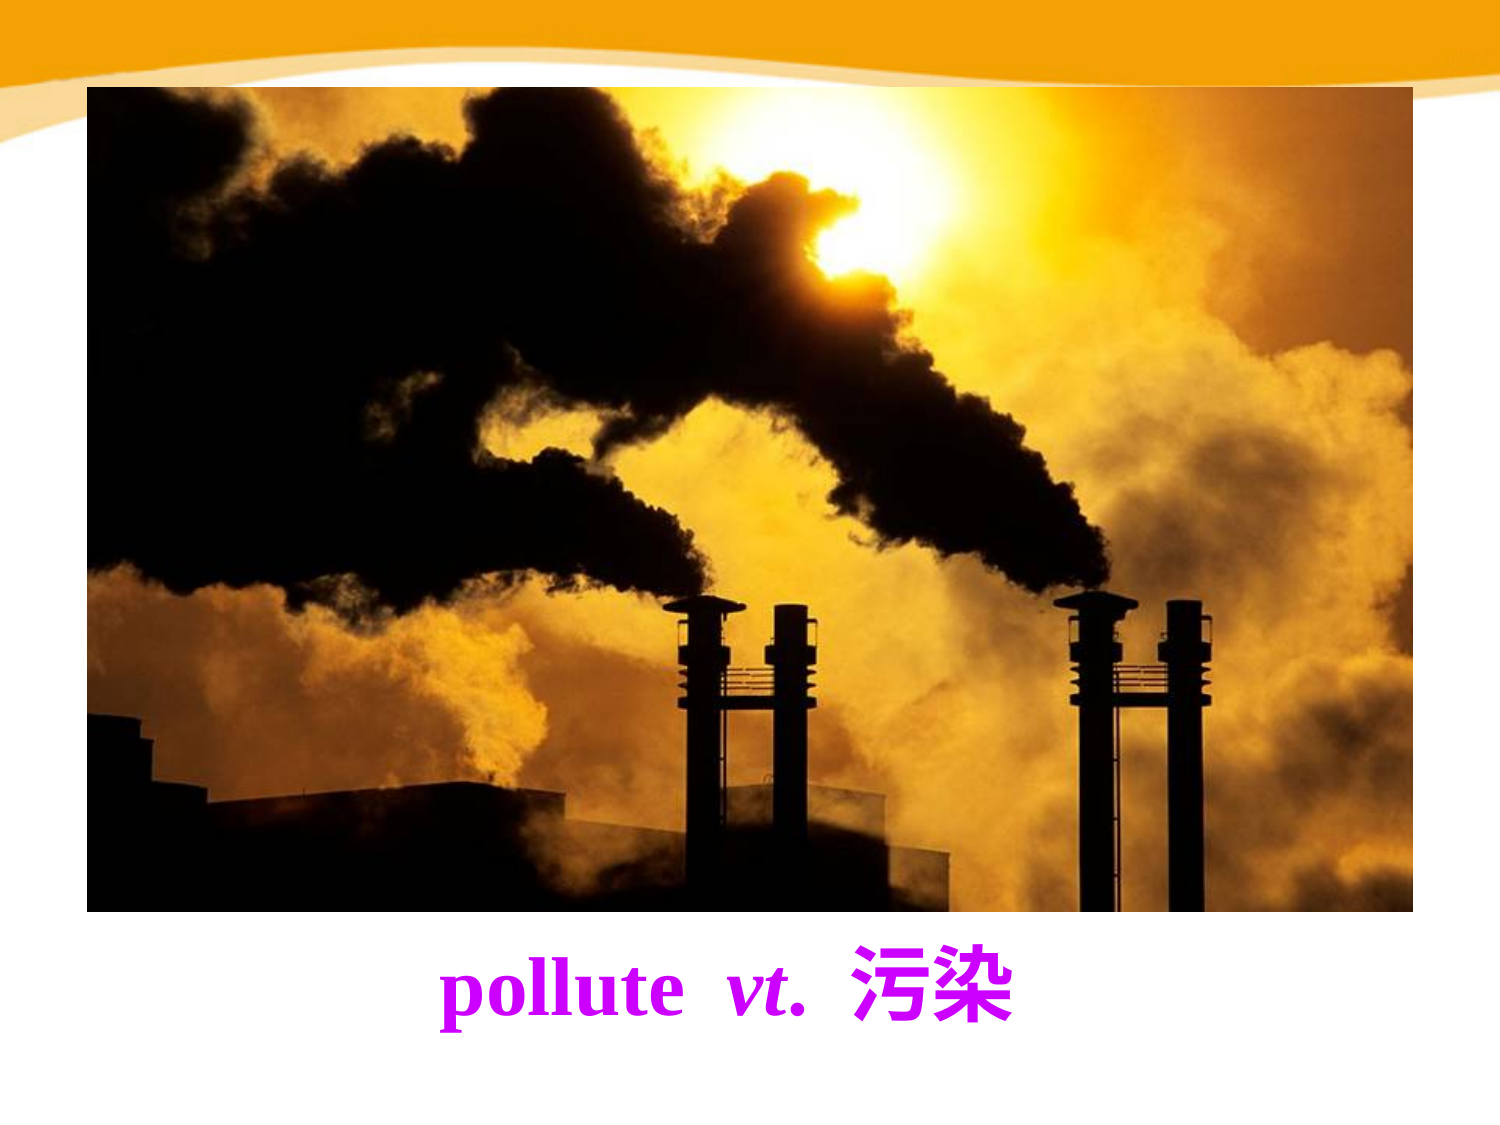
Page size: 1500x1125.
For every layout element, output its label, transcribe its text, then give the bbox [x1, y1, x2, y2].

text_box pollute vt. 污染 [425, 924, 1150, 1040]
picture [0, 0, 1500, 1125]
